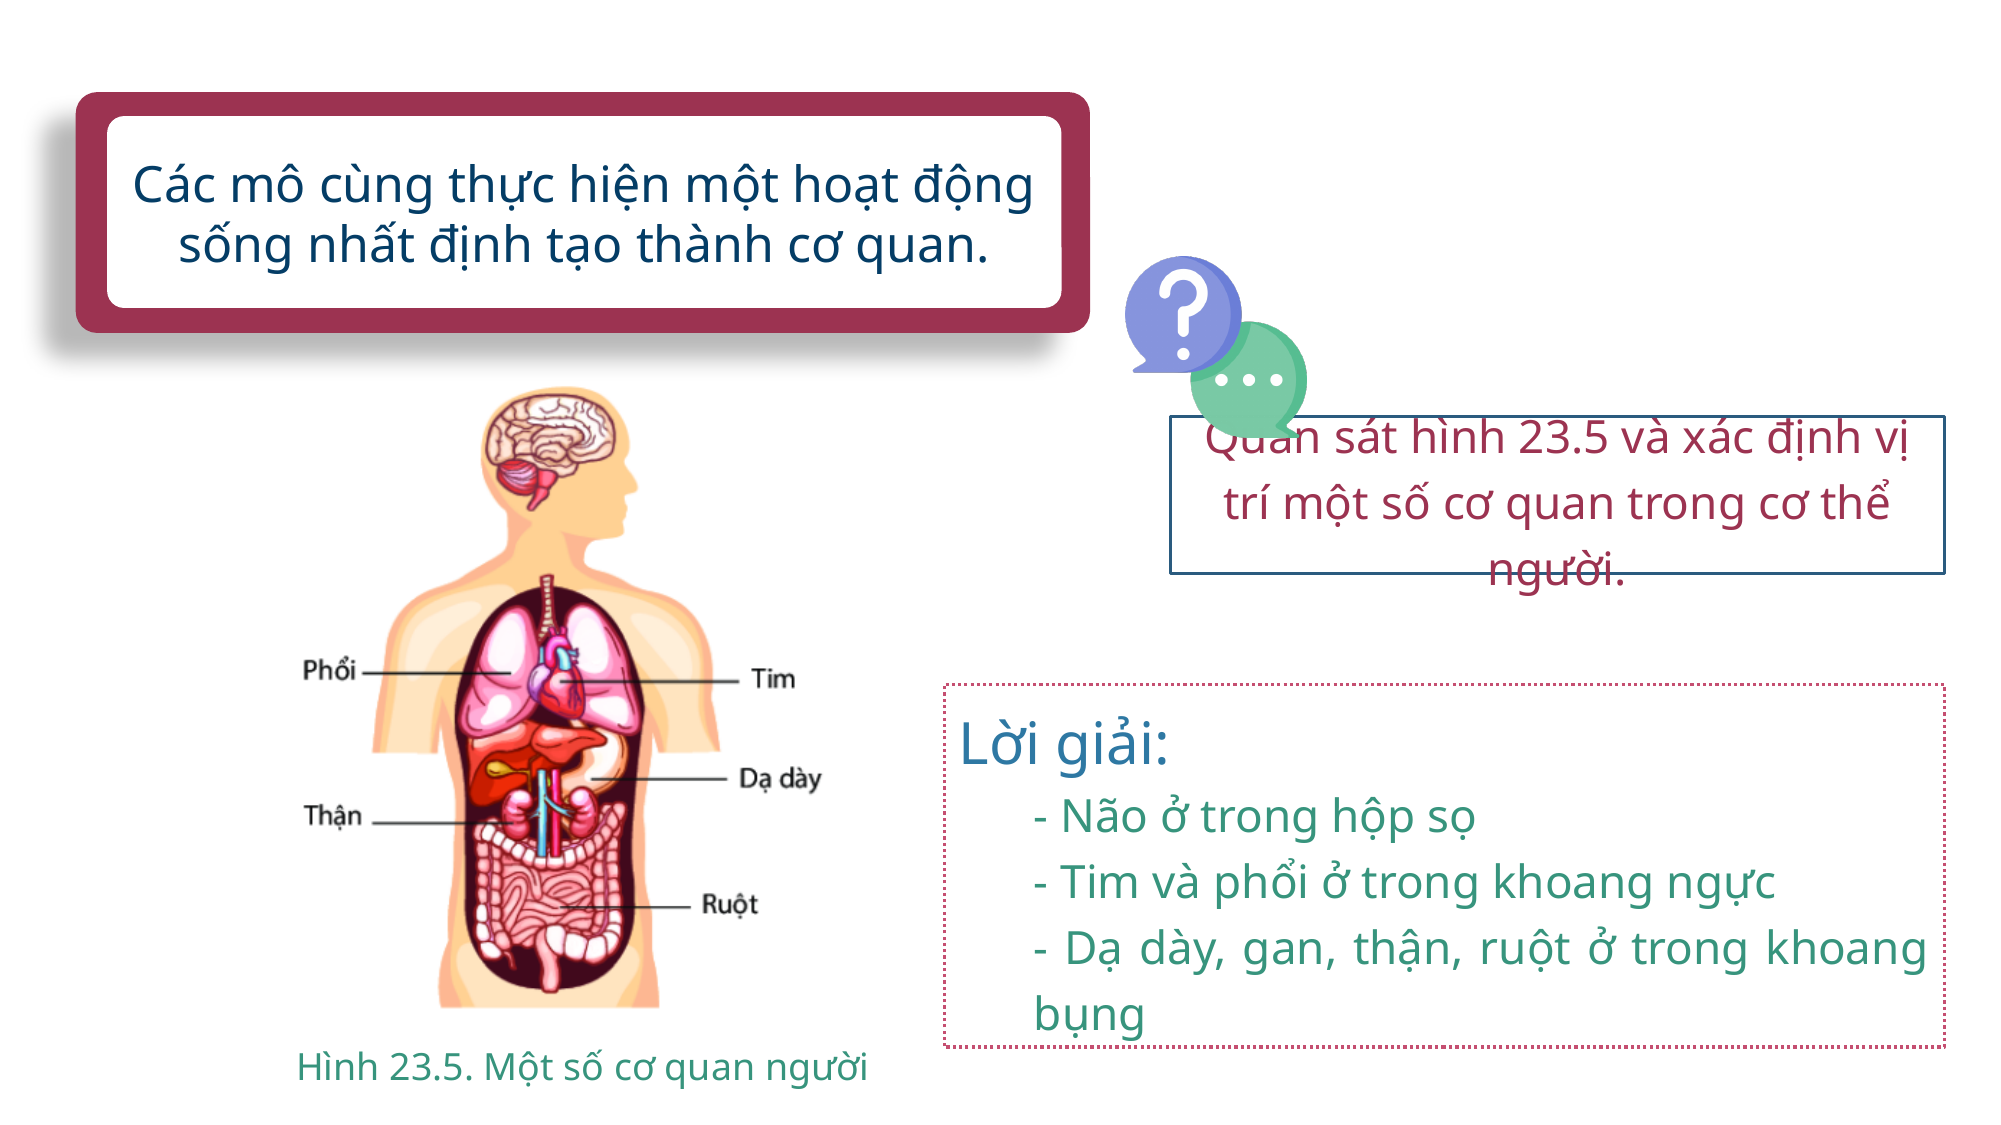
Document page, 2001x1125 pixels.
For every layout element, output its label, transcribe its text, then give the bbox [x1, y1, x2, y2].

text_box Hình 23.5. Một số cơ quan người [235, 1035, 931, 1095]
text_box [1124, 255, 1945, 575]
text_box [74, 90, 1092, 335]
picture [291, 336, 875, 1036]
text_box Các mô cùng thực hiện một hoạt động sống nhất định tạo thành cơ quan. [105, 114, 1064, 310]
text_box Lời giải: - Não ở trong hộp sọ - Tim và phổi ở trong khoang ngực - Dạ dày, gan, thận, ruột ở trong khoang bụng [944, 684, 1945, 1047]
